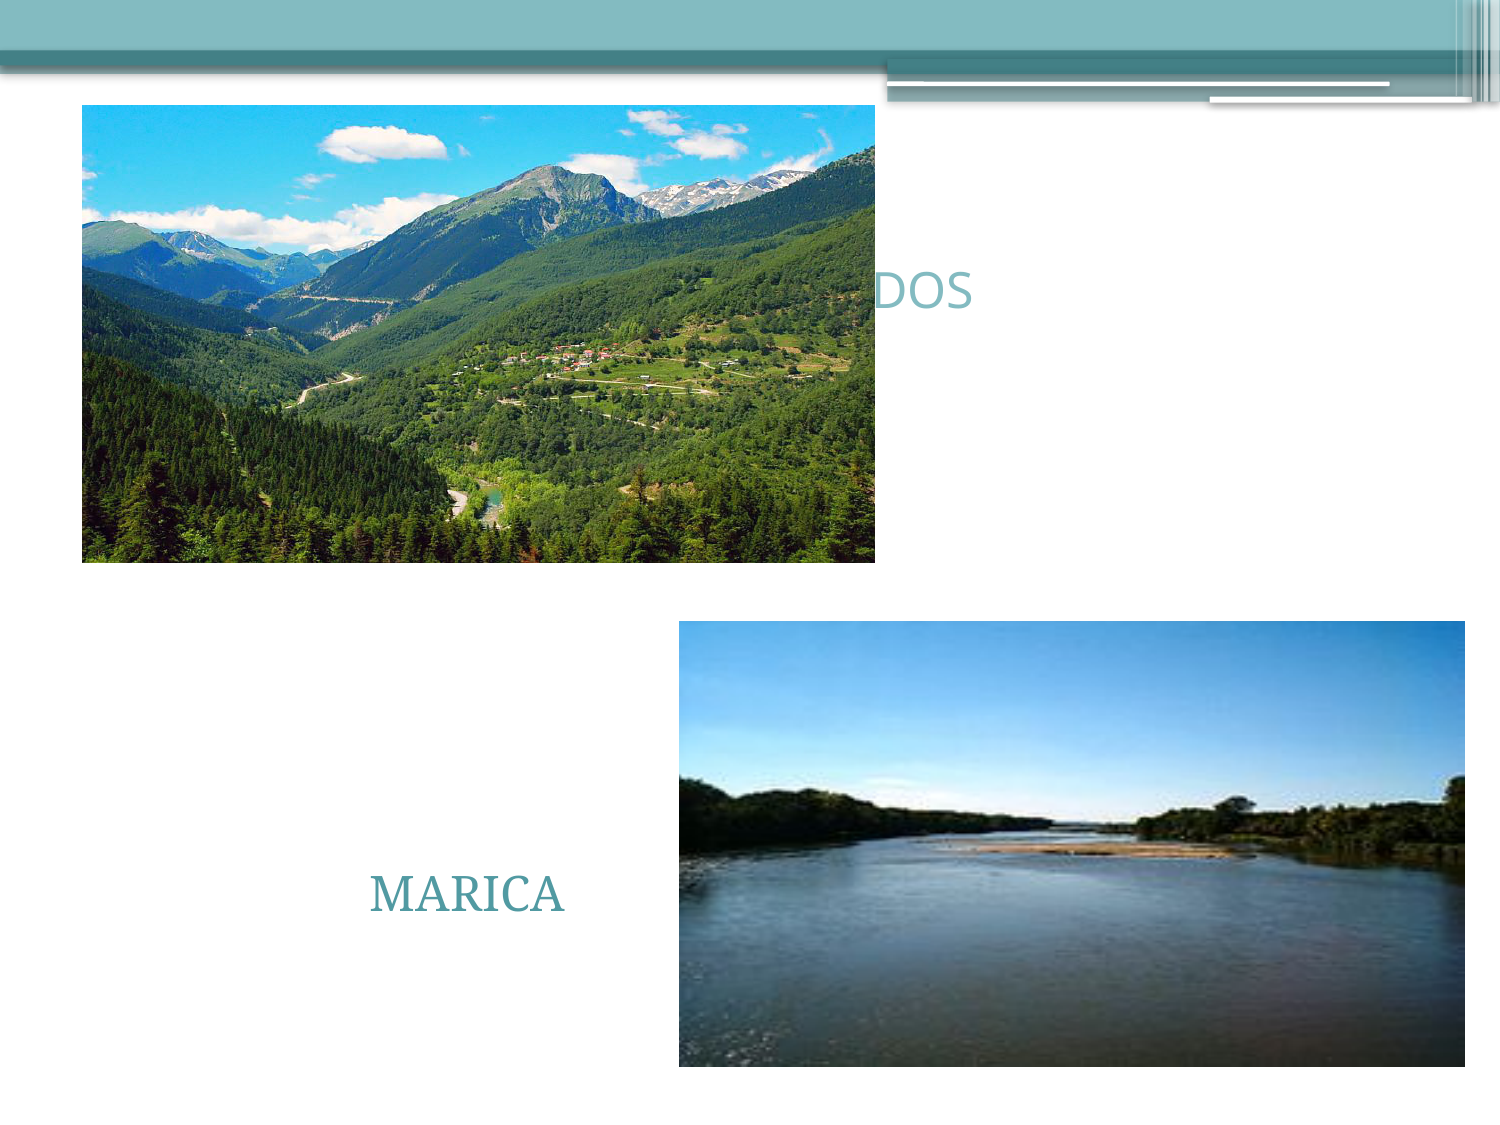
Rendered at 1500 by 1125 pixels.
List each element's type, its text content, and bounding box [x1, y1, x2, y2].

text_box MARICA [355, 855, 581, 929]
title PINDOS [882, 187, 1425, 363]
picture [81, 105, 876, 563]
picture [679, 620, 1466, 1067]
